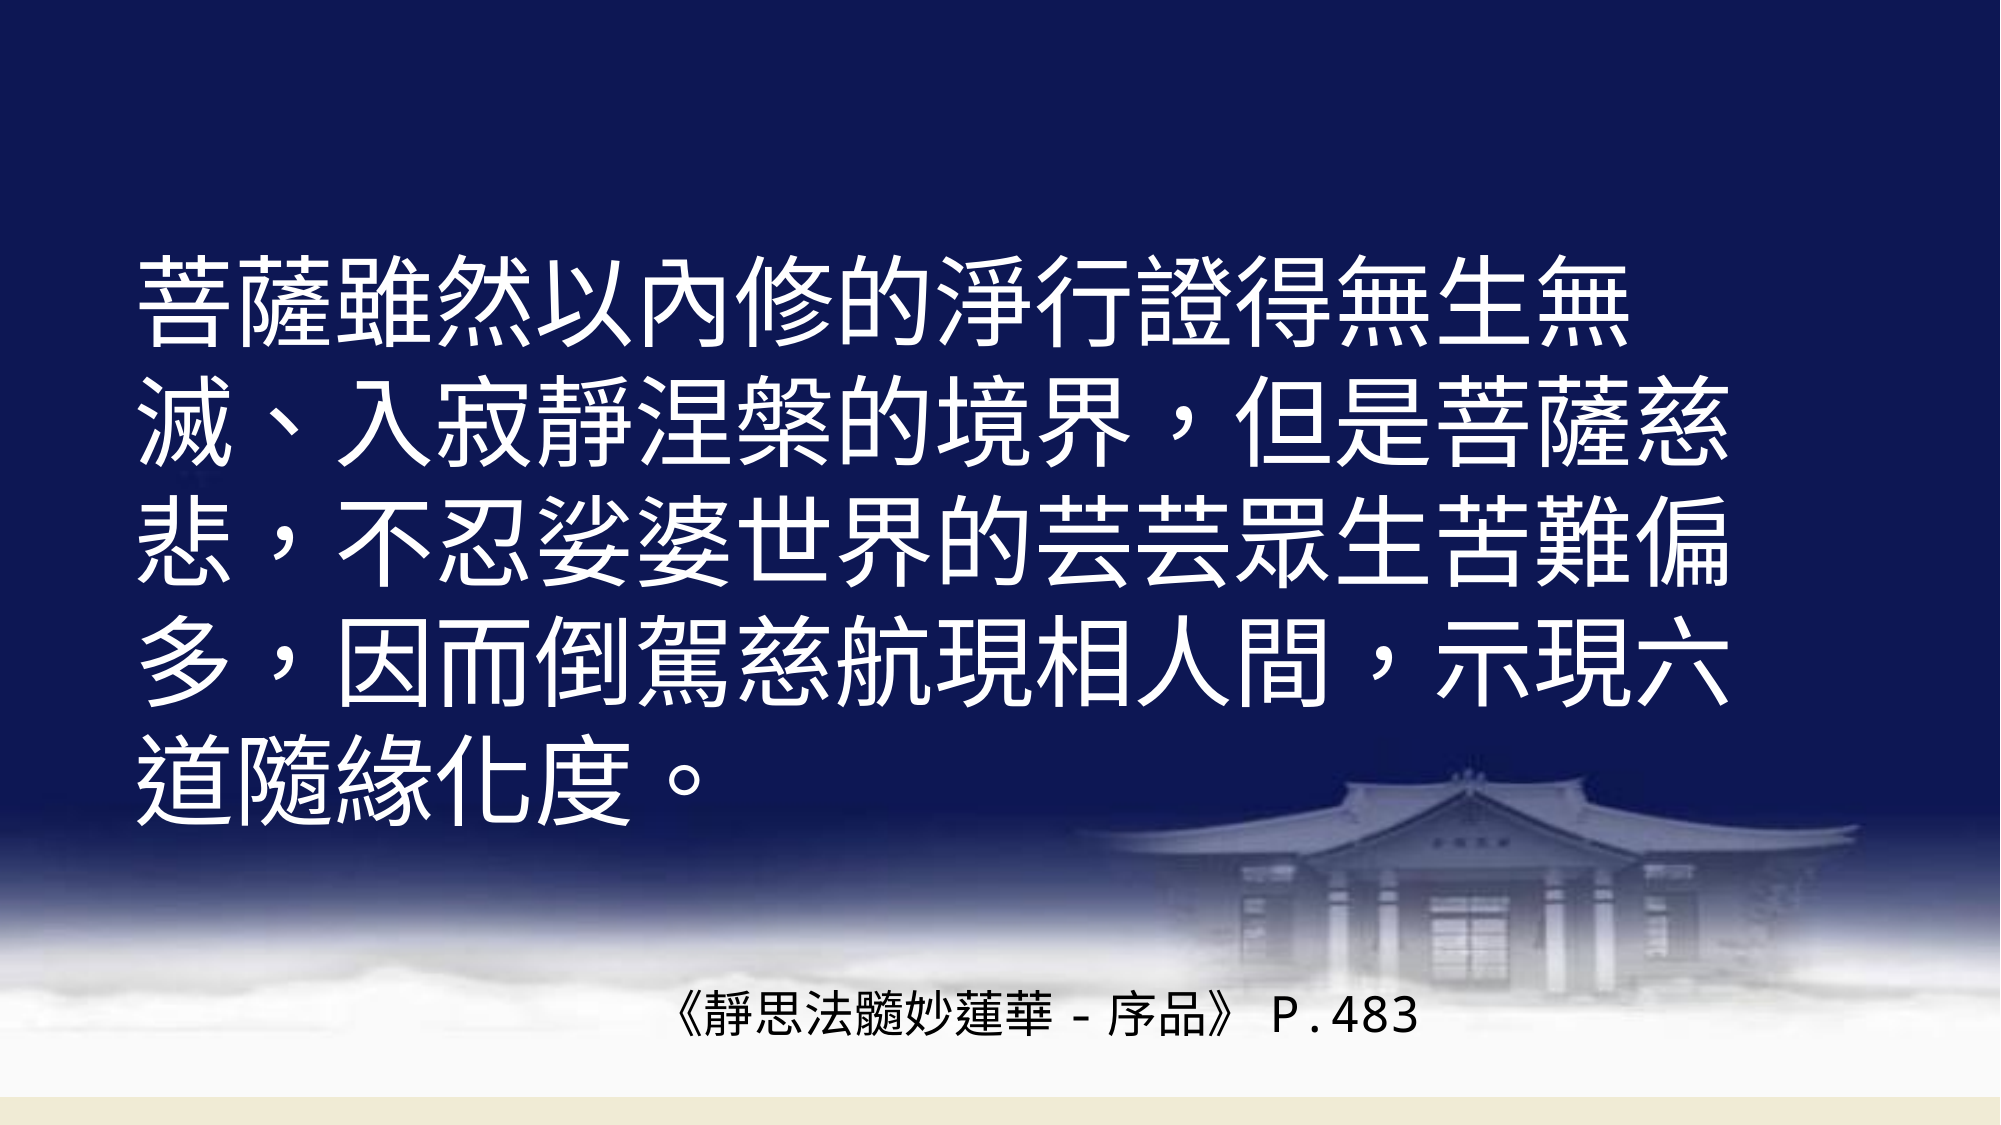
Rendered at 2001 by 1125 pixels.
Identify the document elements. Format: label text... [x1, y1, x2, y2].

picture [0, 0, 2000, 1097]
subtitle 菩薩雖然以內修的淨行證得無生無滅、入寂靜涅槃的境界，但是菩薩慈悲，不忍娑婆世界的芸芸眾生苦難偏多，因而倒駕慈航現相人間，示現六道隨緣化度。 [119, 231, 1836, 965]
text_box 《靜思法髓妙蓮華-序品》P.483 [639, 975, 1435, 1051]
